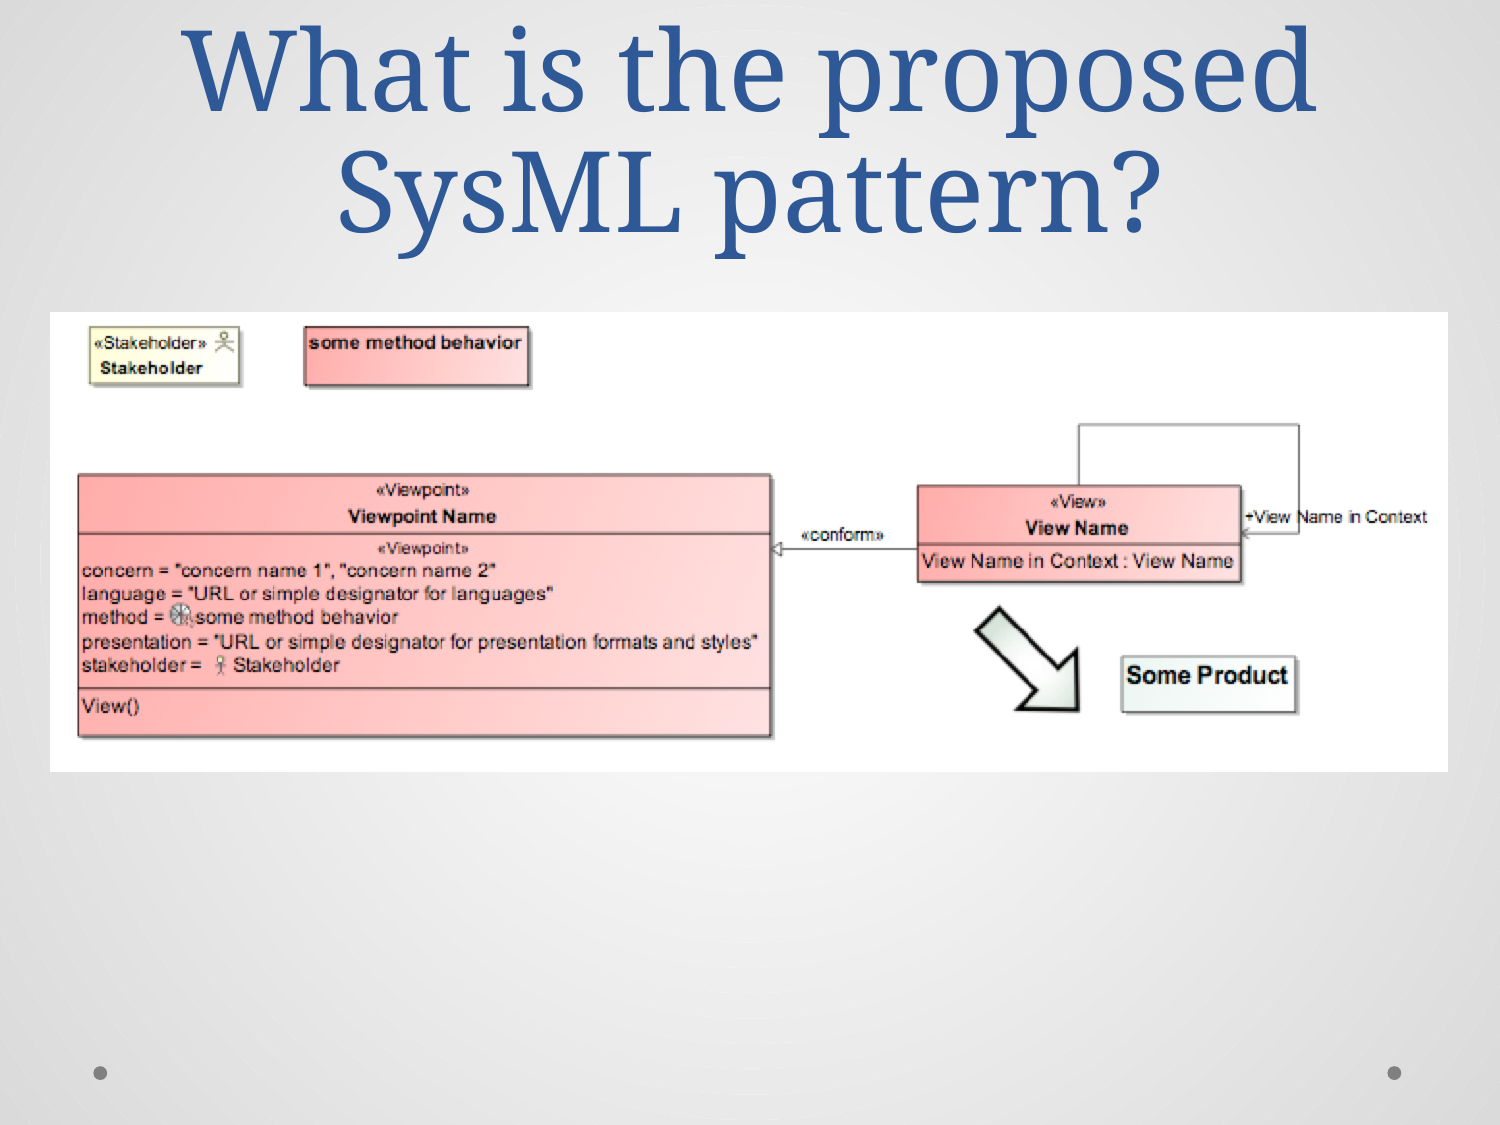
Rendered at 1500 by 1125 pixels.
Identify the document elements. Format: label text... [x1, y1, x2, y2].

picture [49, 312, 1448, 773]
title What is the proposed SysML pattern? [75, 0, 1425, 263]
